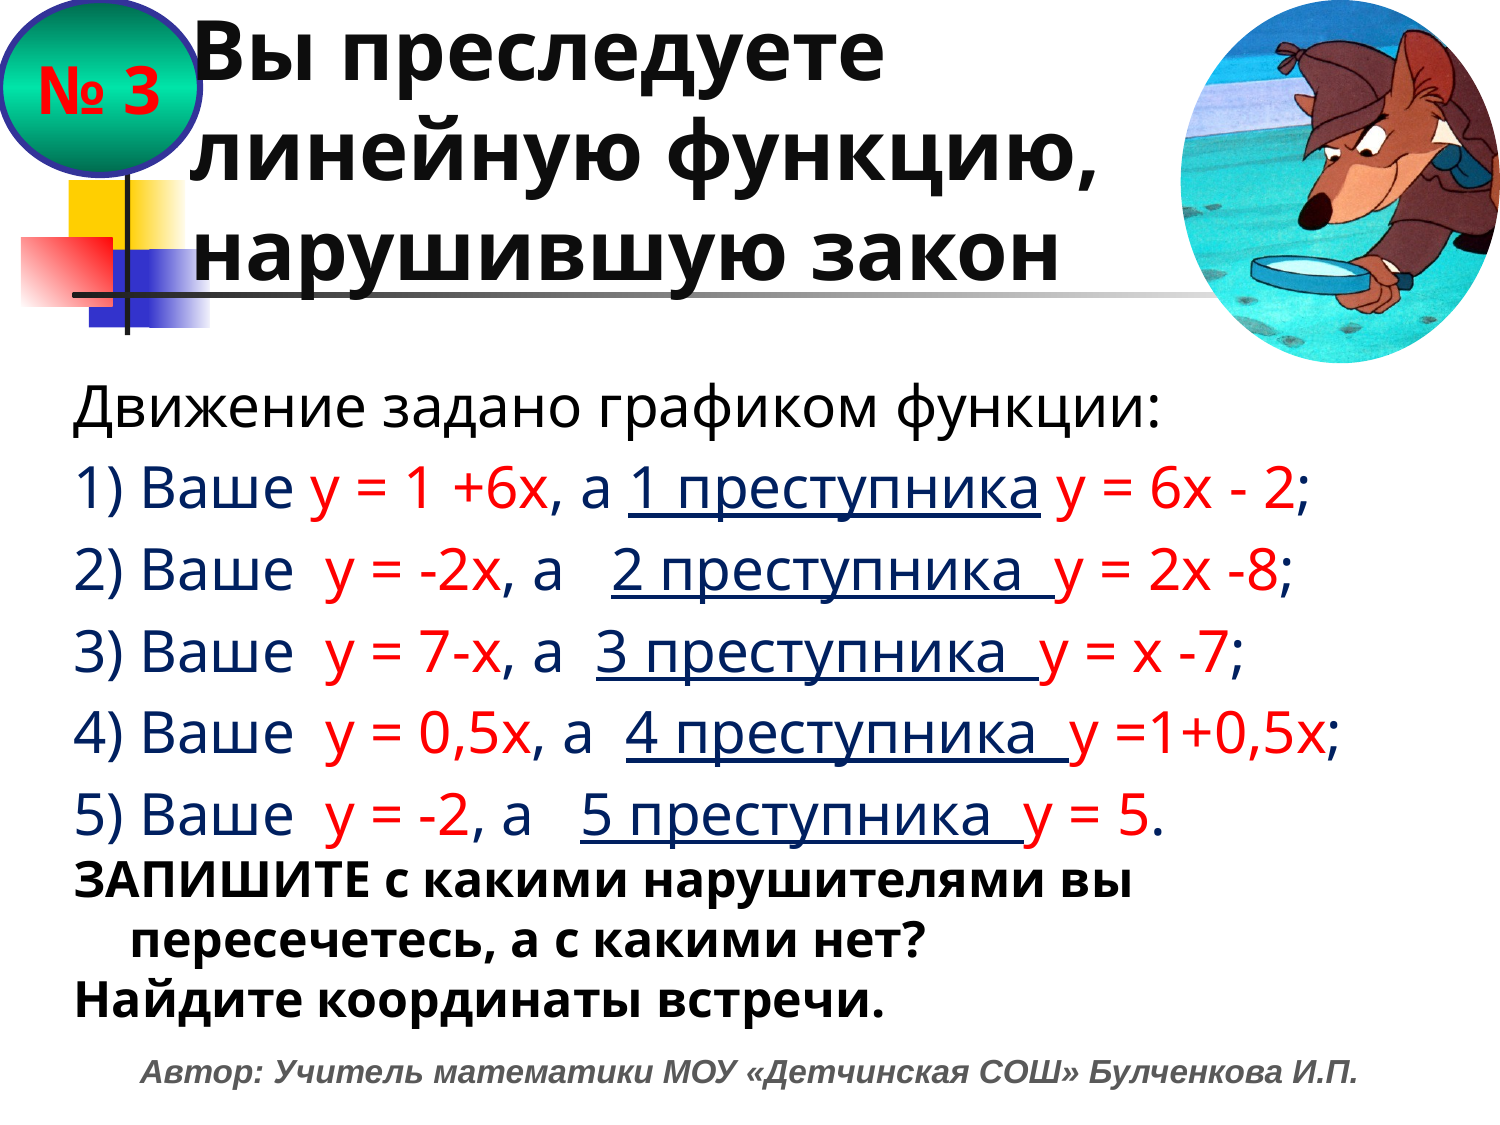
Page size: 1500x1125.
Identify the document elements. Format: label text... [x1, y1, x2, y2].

title МЕСТО ВСТРЕЧИ. Вы преследуете линейную функцию, нарушившую закон [175, 0, 1178, 305]
list Движение задано графиком функции: 1) Ваше y = 1 +6x, а 1 преступника y = 6x - 2; 2) Ваше y = -2x, а 2 преступника y = 2x -8; 3) Ваше y = 7-x, а 3 преступника y = x -7; 4) Ваше y = 0,5x, а 4 преступника y =1+0,5х; 5) Ваше y = -2, а 5 преступника y = 5. ЗАПИШИТЕ с какими нарушителями вы пересечетесь, а с какими нет? Найдите координаты встречи. [58, 269, 1500, 1095]
text_box Автор: Учитель математики МОУ «Детчинская СОШ» Булченкова И.П. [93, 1042, 1407, 1098]
picture [1180, 0, 1500, 364]
text_box № 3 [0, 0, 175, 175]
